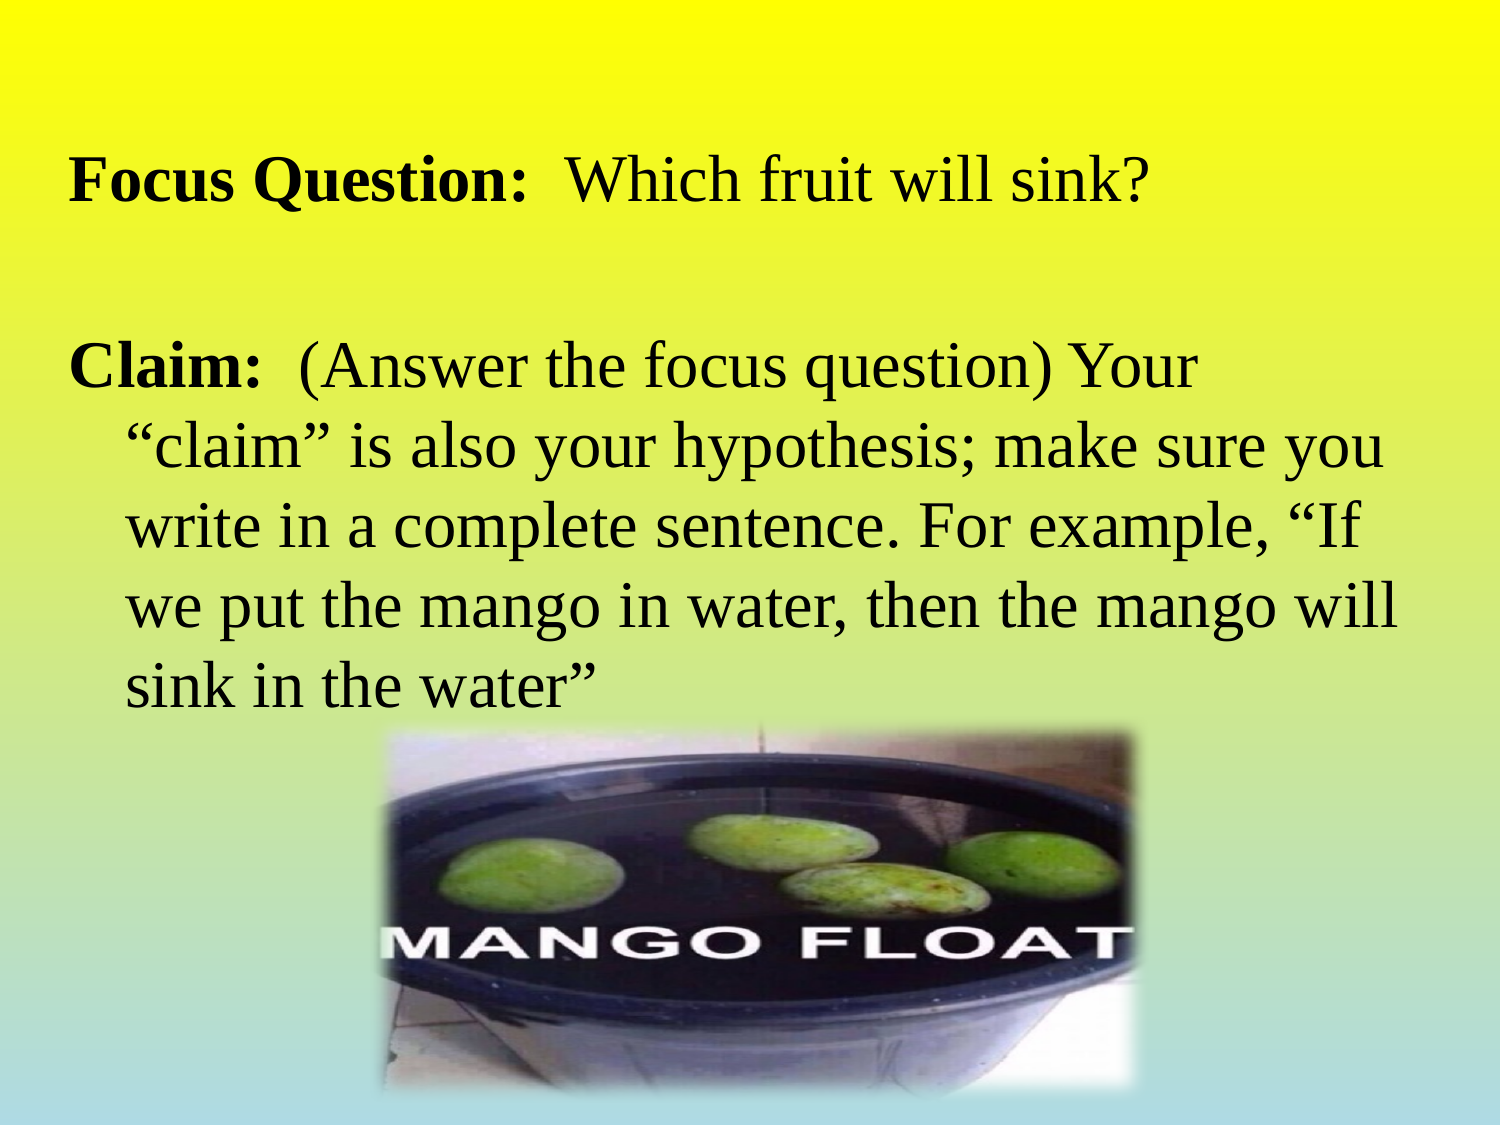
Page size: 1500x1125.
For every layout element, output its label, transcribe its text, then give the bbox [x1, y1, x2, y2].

picture [370, 715, 1150, 1103]
list Focus Question: Which fruit will sink? Claim: (Answer the focus question) Your “claim” is also your hypothesis; make sure you write in a complete sentence. For example, “If we put the mango in water, then the mango will sink in the water” [53, 126, 1425, 870]
